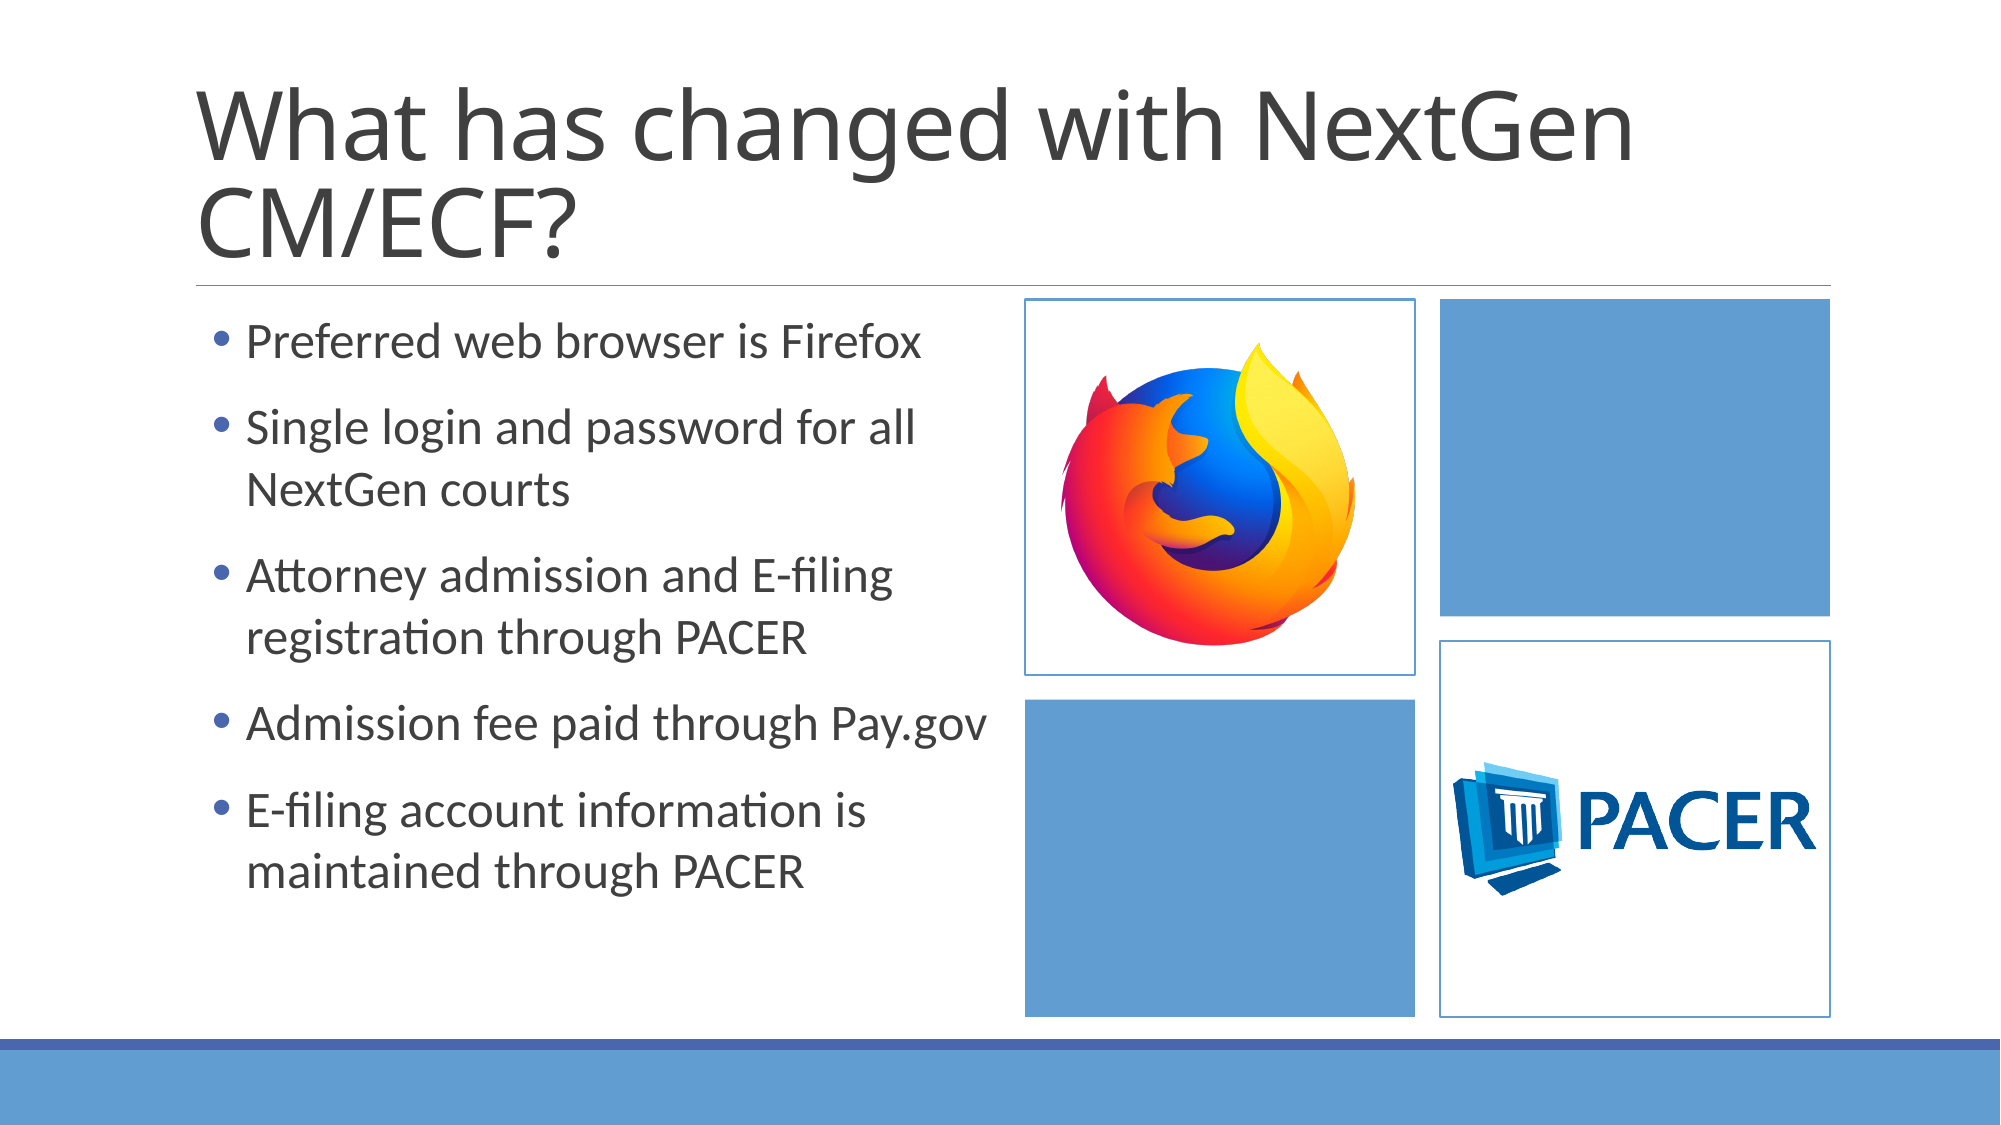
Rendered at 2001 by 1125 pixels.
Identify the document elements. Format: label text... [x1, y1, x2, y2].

text_box [1439, 640, 1831, 1018]
text_box [1439, 298, 1831, 618]
picture [1050, 341, 1366, 658]
picture [1452, 762, 1818, 896]
list Preferred web browser is Firefox Single login and password for all NextGen courts Attorney admission and E-filing registration through PACER Admission fee paid through Pay.gov E-filing account information is maintained through PACER [211, 299, 1000, 960]
title What has changed with NextGen CM/ECF? [180, 47, 1830, 285]
text_box [1024, 698, 1416, 1018]
text_box [1024, 298, 1416, 676]
